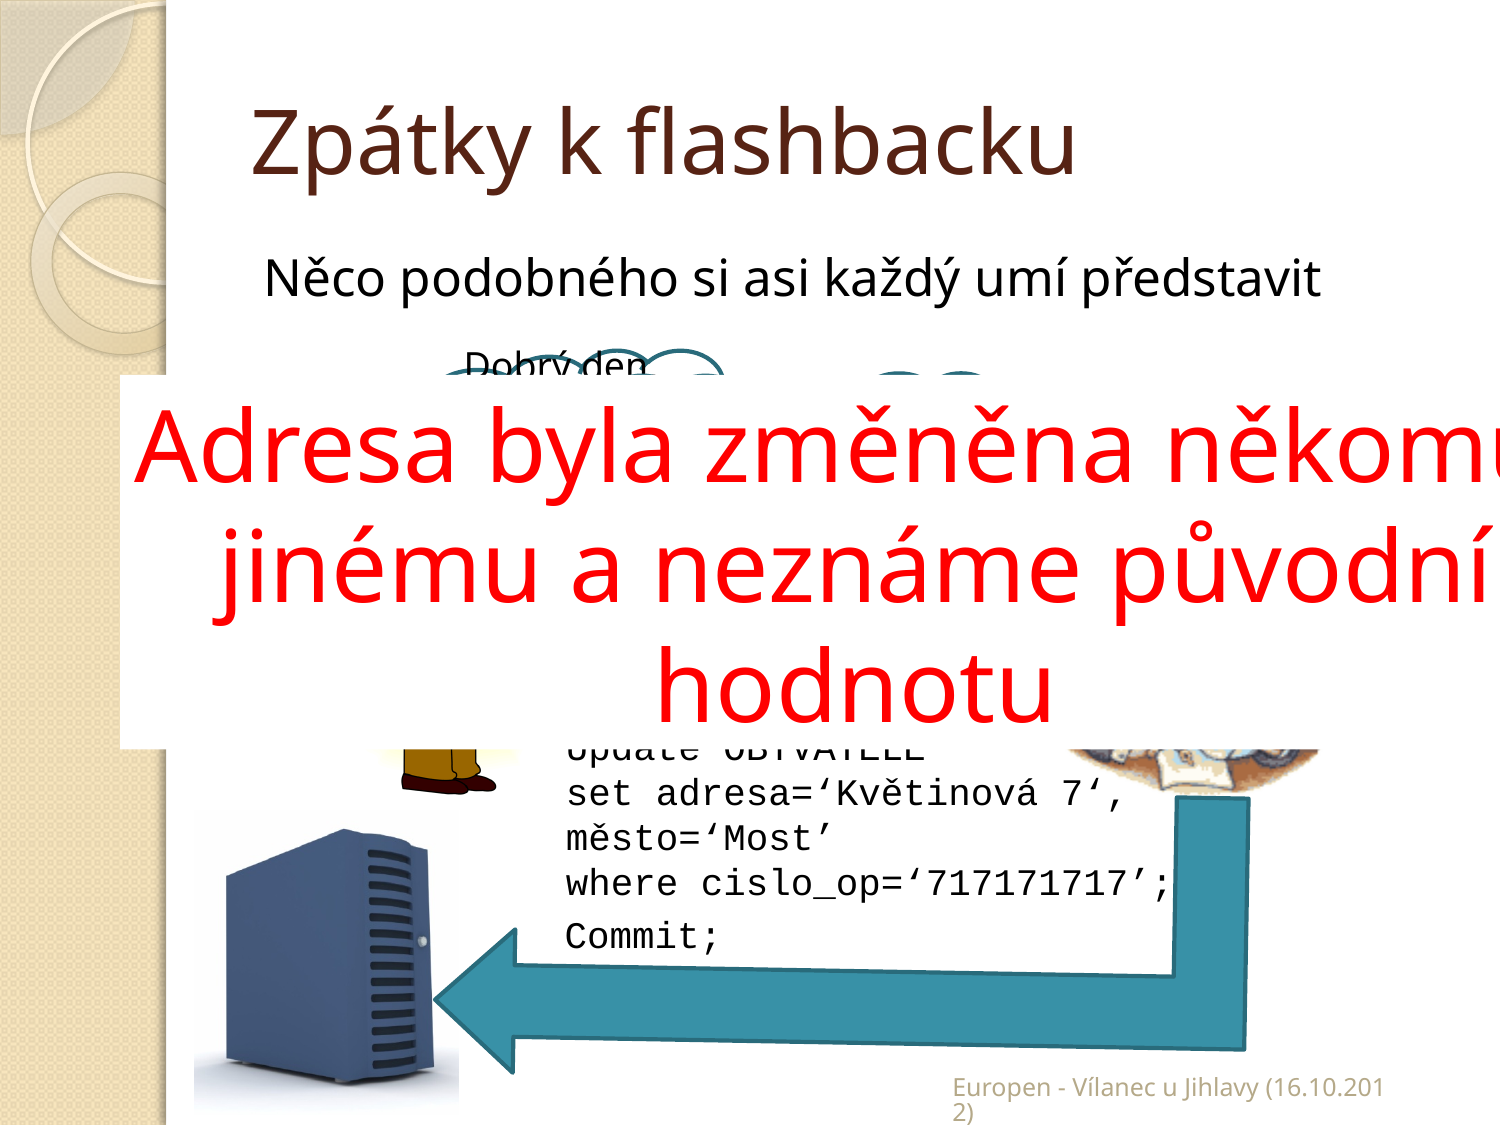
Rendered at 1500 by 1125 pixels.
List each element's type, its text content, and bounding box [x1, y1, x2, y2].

footer Europen - Vílanec u Jihlavy (16.10.2012) [937, 1034, 1413, 1113]
text_box Adresa byla změněna někomu jinému a neznáme původní hodnotu [120, 374, 1500, 750]
text_box Dobrý den, chtěl bych změnit trvalé bydliště [447, 348, 724, 374]
text_box [467, 810, 1251, 1075]
picture [194, 545, 585, 1115]
text_box Update OBYVATELE set adresa=‘Květinová 7‘, město=‘Most’ where cislo_op=‘717171717’; [550, 750, 1189, 911]
title Zpátky k flashbacku [235, 45, 1466, 233]
list Něco podobného si asi každý umí představit [235, 237, 1466, 315]
text_box Commit; [549, 903, 738, 964]
picture [1009, 550, 1368, 799]
